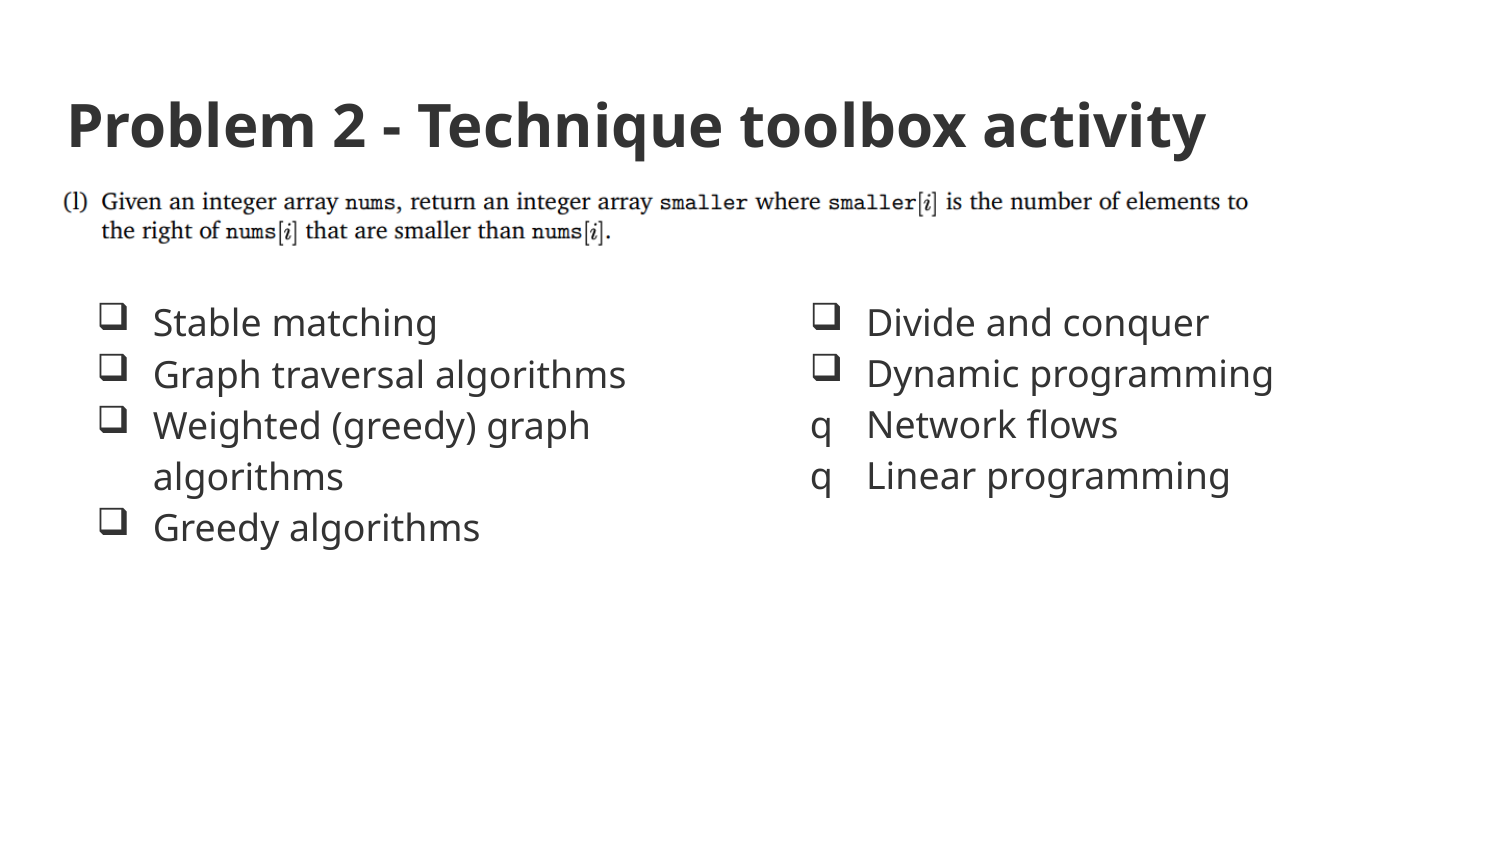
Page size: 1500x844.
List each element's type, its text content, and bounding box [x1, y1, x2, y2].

list Stable matching Graph traversal algorithms Weighted (greedy) graph algorithms Greedy algorithms [62, 277, 748, 544]
title Problem 2 - Technique toolbox activity [51, 72, 1449, 176]
picture [51, 175, 1270, 255]
list Divide and conquer Dynamic programming Network flows Linear programming [776, 277, 1461, 525]
